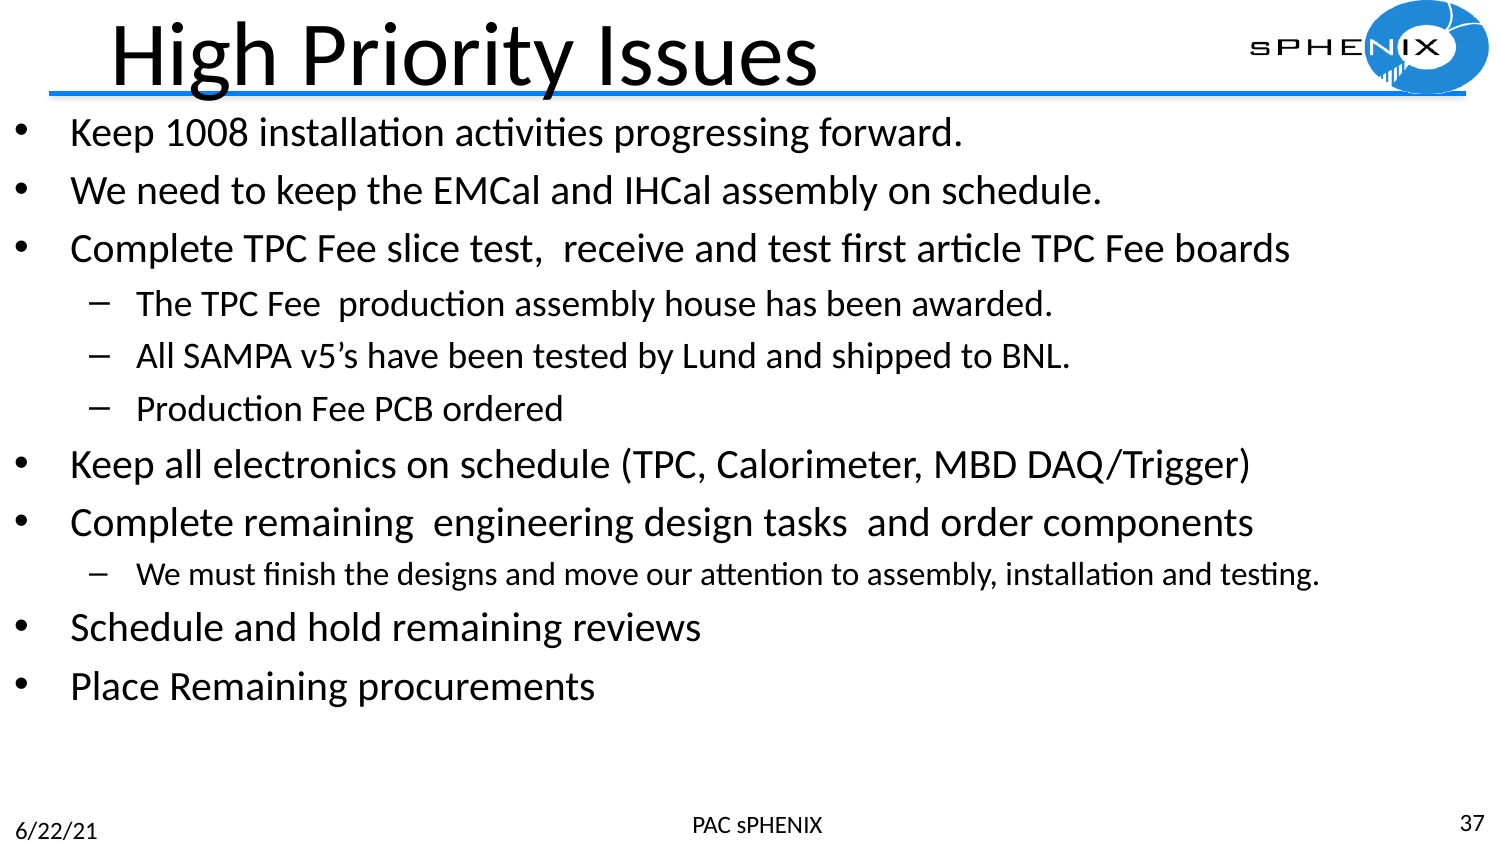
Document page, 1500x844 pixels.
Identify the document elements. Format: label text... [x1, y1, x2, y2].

slide_number 37 [1412, 798, 1500, 844]
footer PAC sPHENIX [520, 806, 996, 841]
list Keep 1008 installation activities progressing forward. We need to keep the EMCal and IHCal assembly on schedule. Complete TPC Fee slice test, receive and test first article TPC Fee boards The TPC Fee production assembly house has been awarded. All SAMPA v5’s have been tested by Lund and shipped to BNL. Production Fee PCB ordered Keep all electronics on schedule (TPC, Calorimeter, MBD DAQ/Trigger) Complete remaining engineering design tasks and order components We must finish the designs and move our attention to assembly, installation and testing. Schedule and hold remaining reviews Place Remaining procurements [0, 96, 1487, 772]
title High Priority Issues [75, 4, 1425, 94]
picture [1250, 0, 1489, 94]
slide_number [0, 815, 350, 844]
